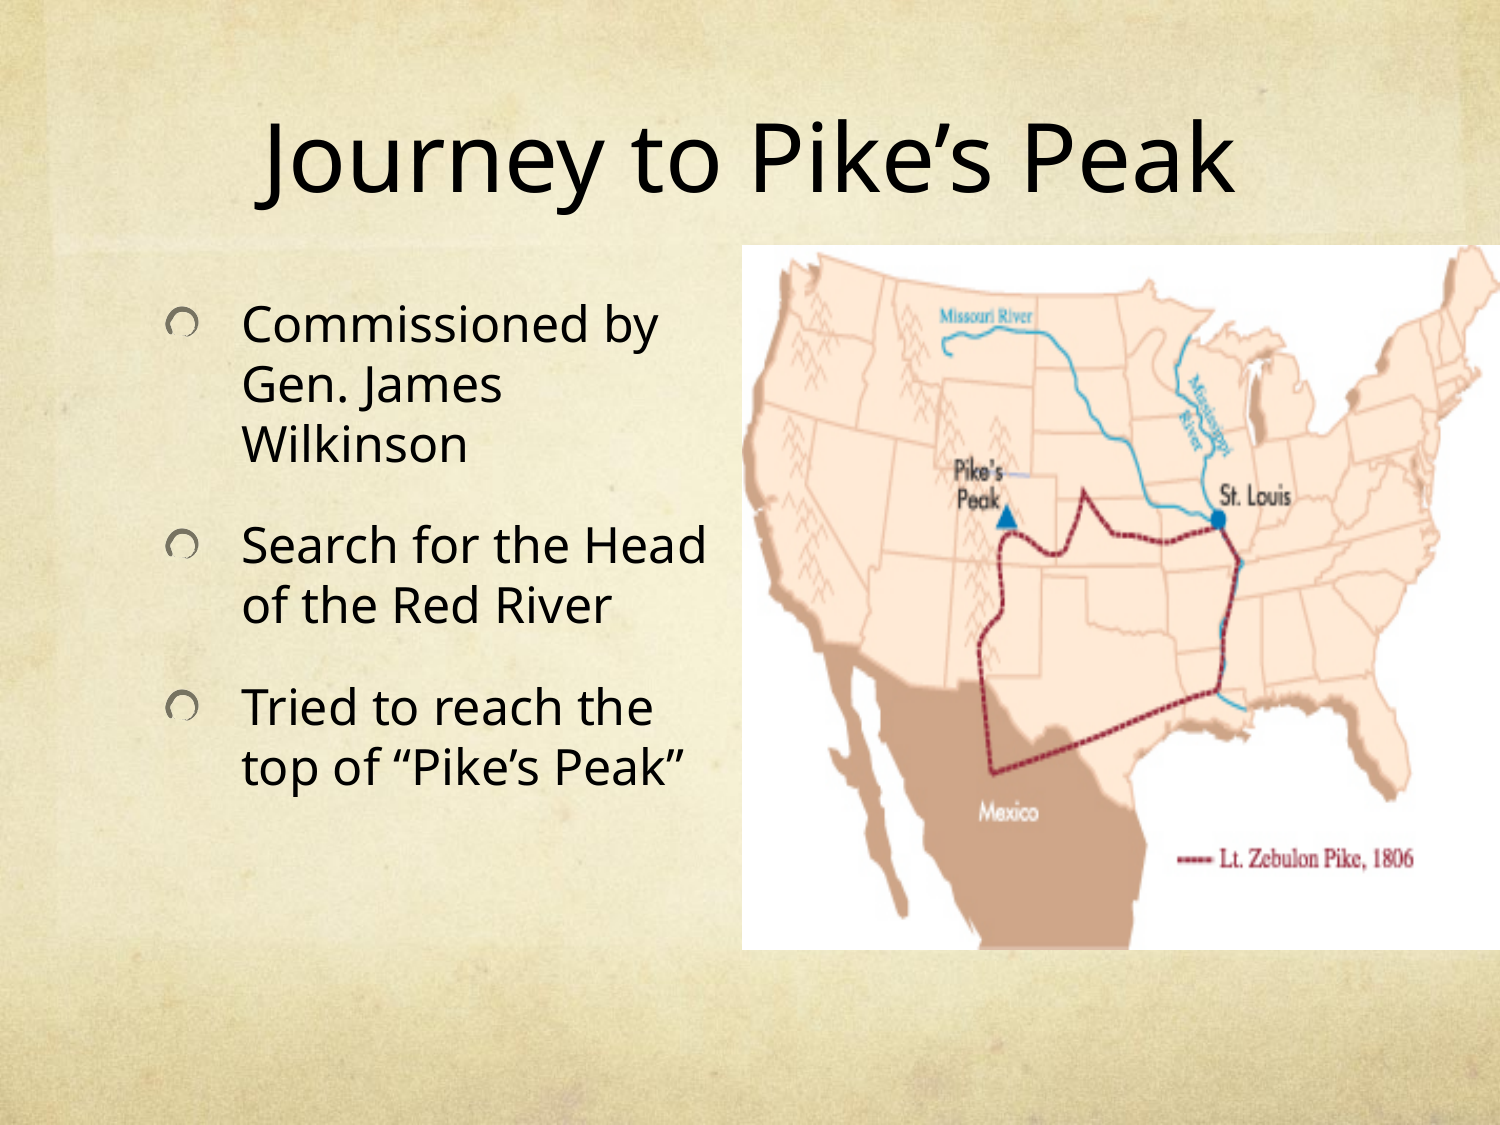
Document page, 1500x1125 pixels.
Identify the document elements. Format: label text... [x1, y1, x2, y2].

picture [0, 0, 1500, 1125]
list Commissioned by Gen. James Wilkinson Search for the Head of the Red River Tried to reach the top of “Pike’s Peak” [150, 284, 729, 950]
title Journey to Pike’s Peak [150, 82, 1350, 225]
